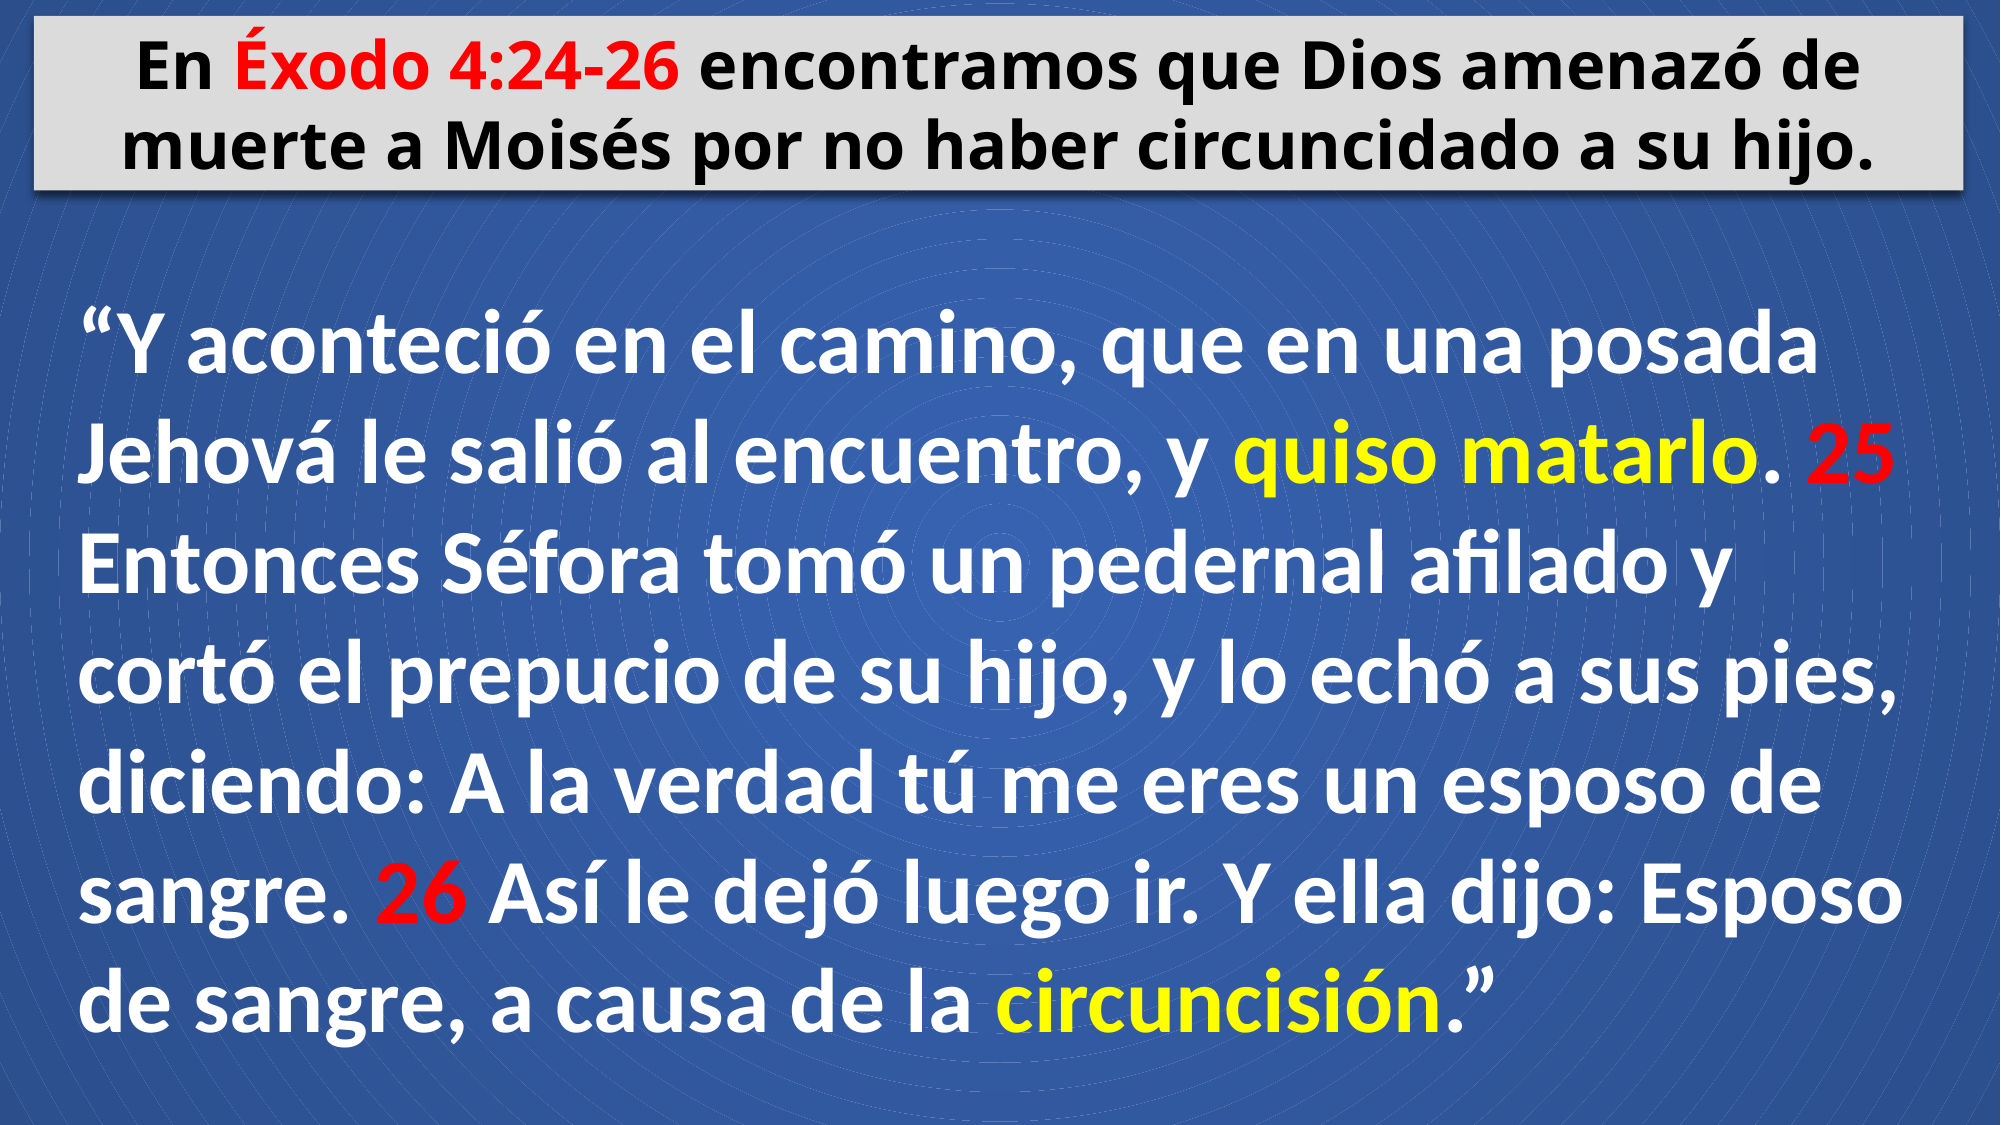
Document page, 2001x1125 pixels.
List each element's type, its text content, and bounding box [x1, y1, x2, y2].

text_box “Y aconteció en el camino, que en una posada Jehová le salió al encuentro, y quiso matarlo. 25 Entonces Séfora tomó un pedernal afilado y cortó el prepucio de su hijo, y lo echó a sus pies, diciendo: A la verdad tú me eres un esposo de sangre. 26 Así le dejó luego ir. Y ella dijo: Esposo de sangre, a causa de la circuncisión.” [62, 274, 1935, 1059]
text_box En Éxodo 4:24-26 encontramos que Dios amenazó de muerte a Moisés por no haber circuncidado a su hijo. [33, 15, 1964, 191]
